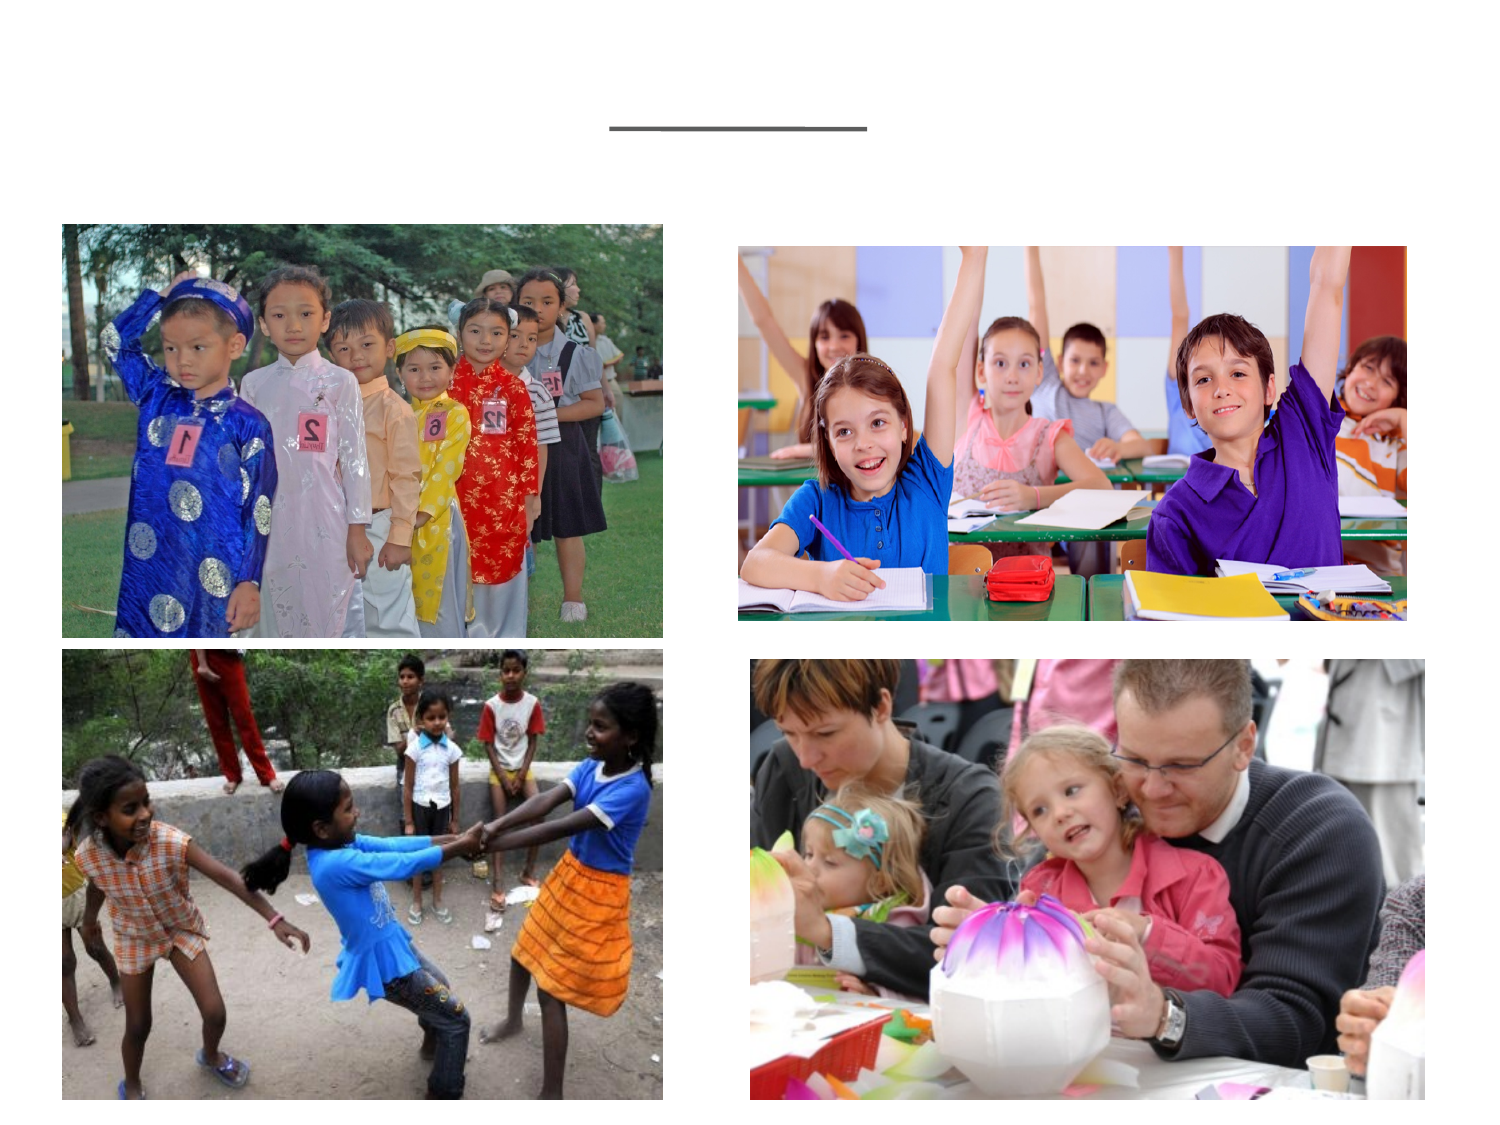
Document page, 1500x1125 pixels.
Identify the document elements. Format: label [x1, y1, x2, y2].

picture [62, 649, 663, 1101]
picture [62, 224, 663, 638]
picture [749, 659, 1426, 1101]
picture [738, 245, 1407, 622]
